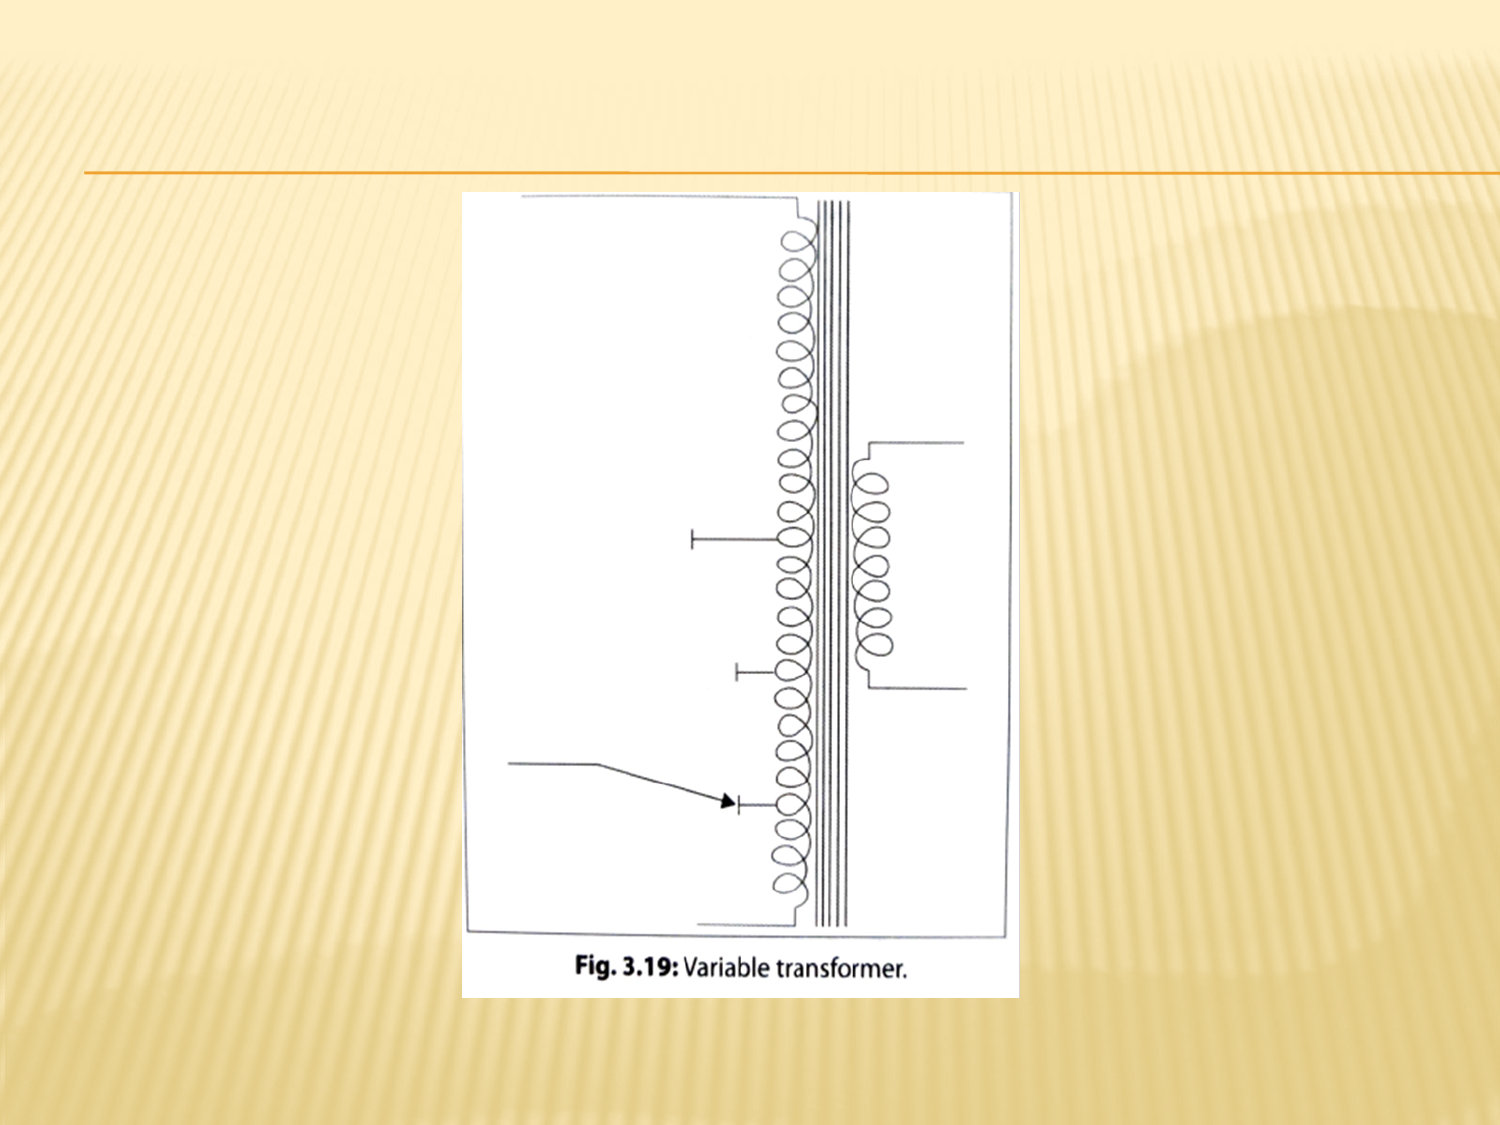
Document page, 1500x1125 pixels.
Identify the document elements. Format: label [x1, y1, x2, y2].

list [462, 192, 1020, 998]
